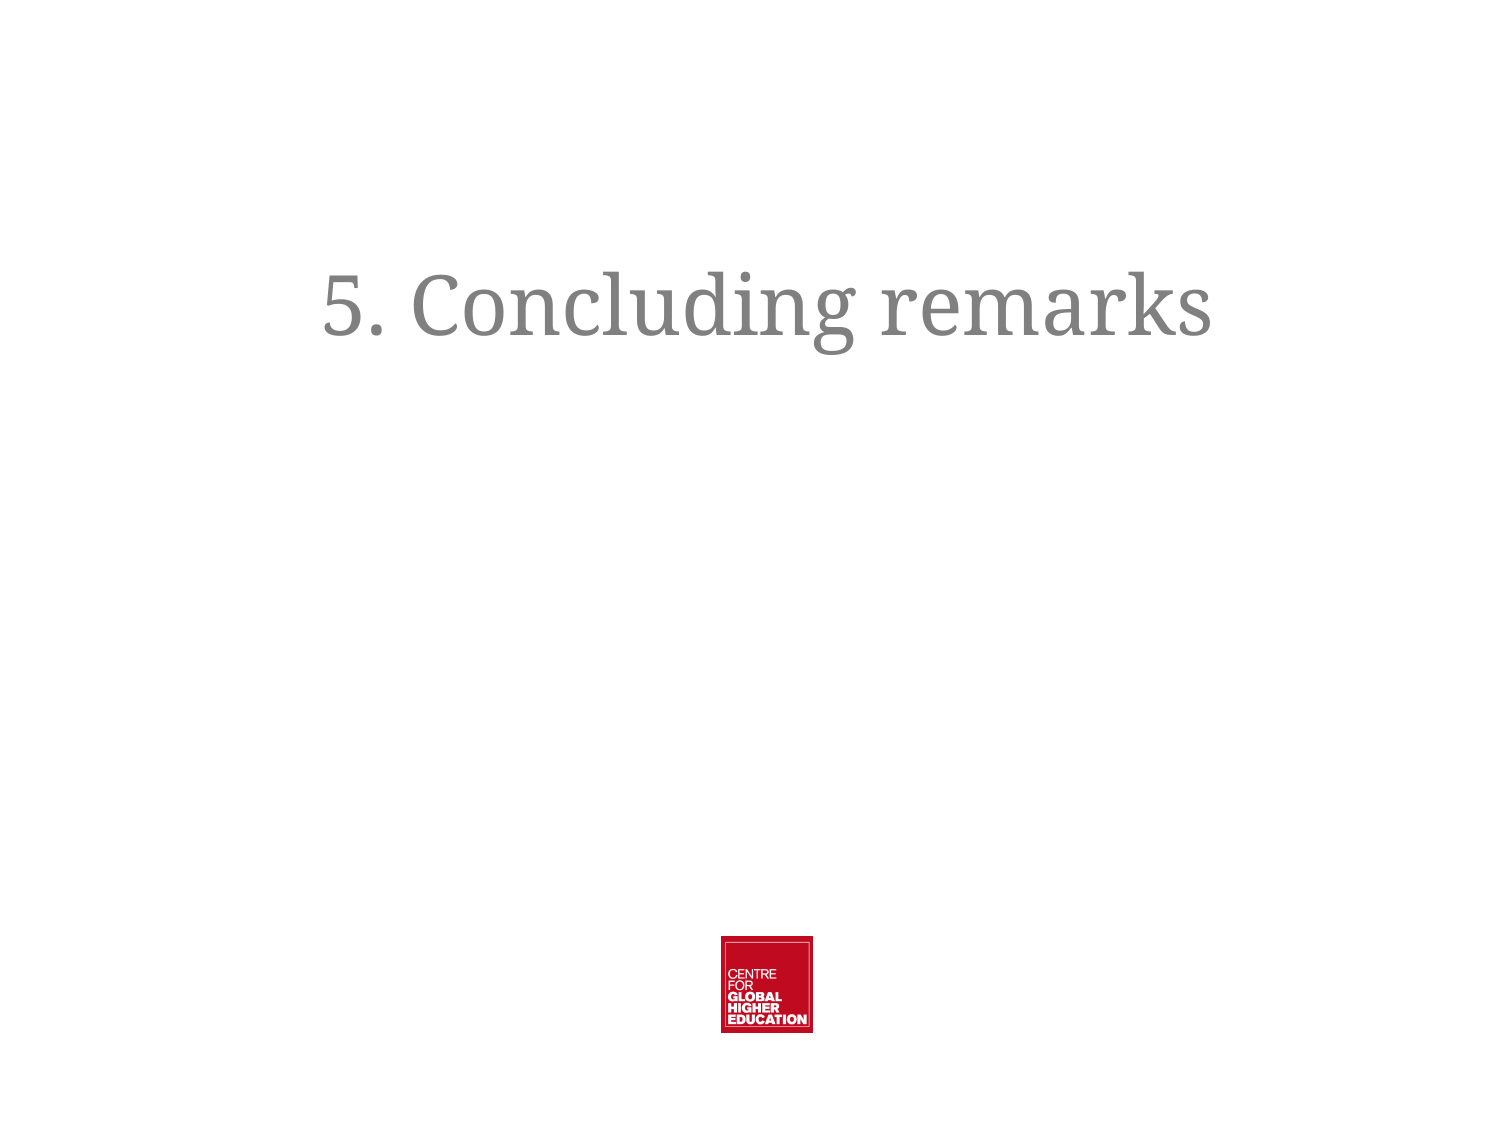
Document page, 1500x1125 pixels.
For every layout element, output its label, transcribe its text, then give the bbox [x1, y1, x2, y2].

title 5. Concluding remarks [92, 207, 1443, 396]
picture [721, 936, 814, 1033]
